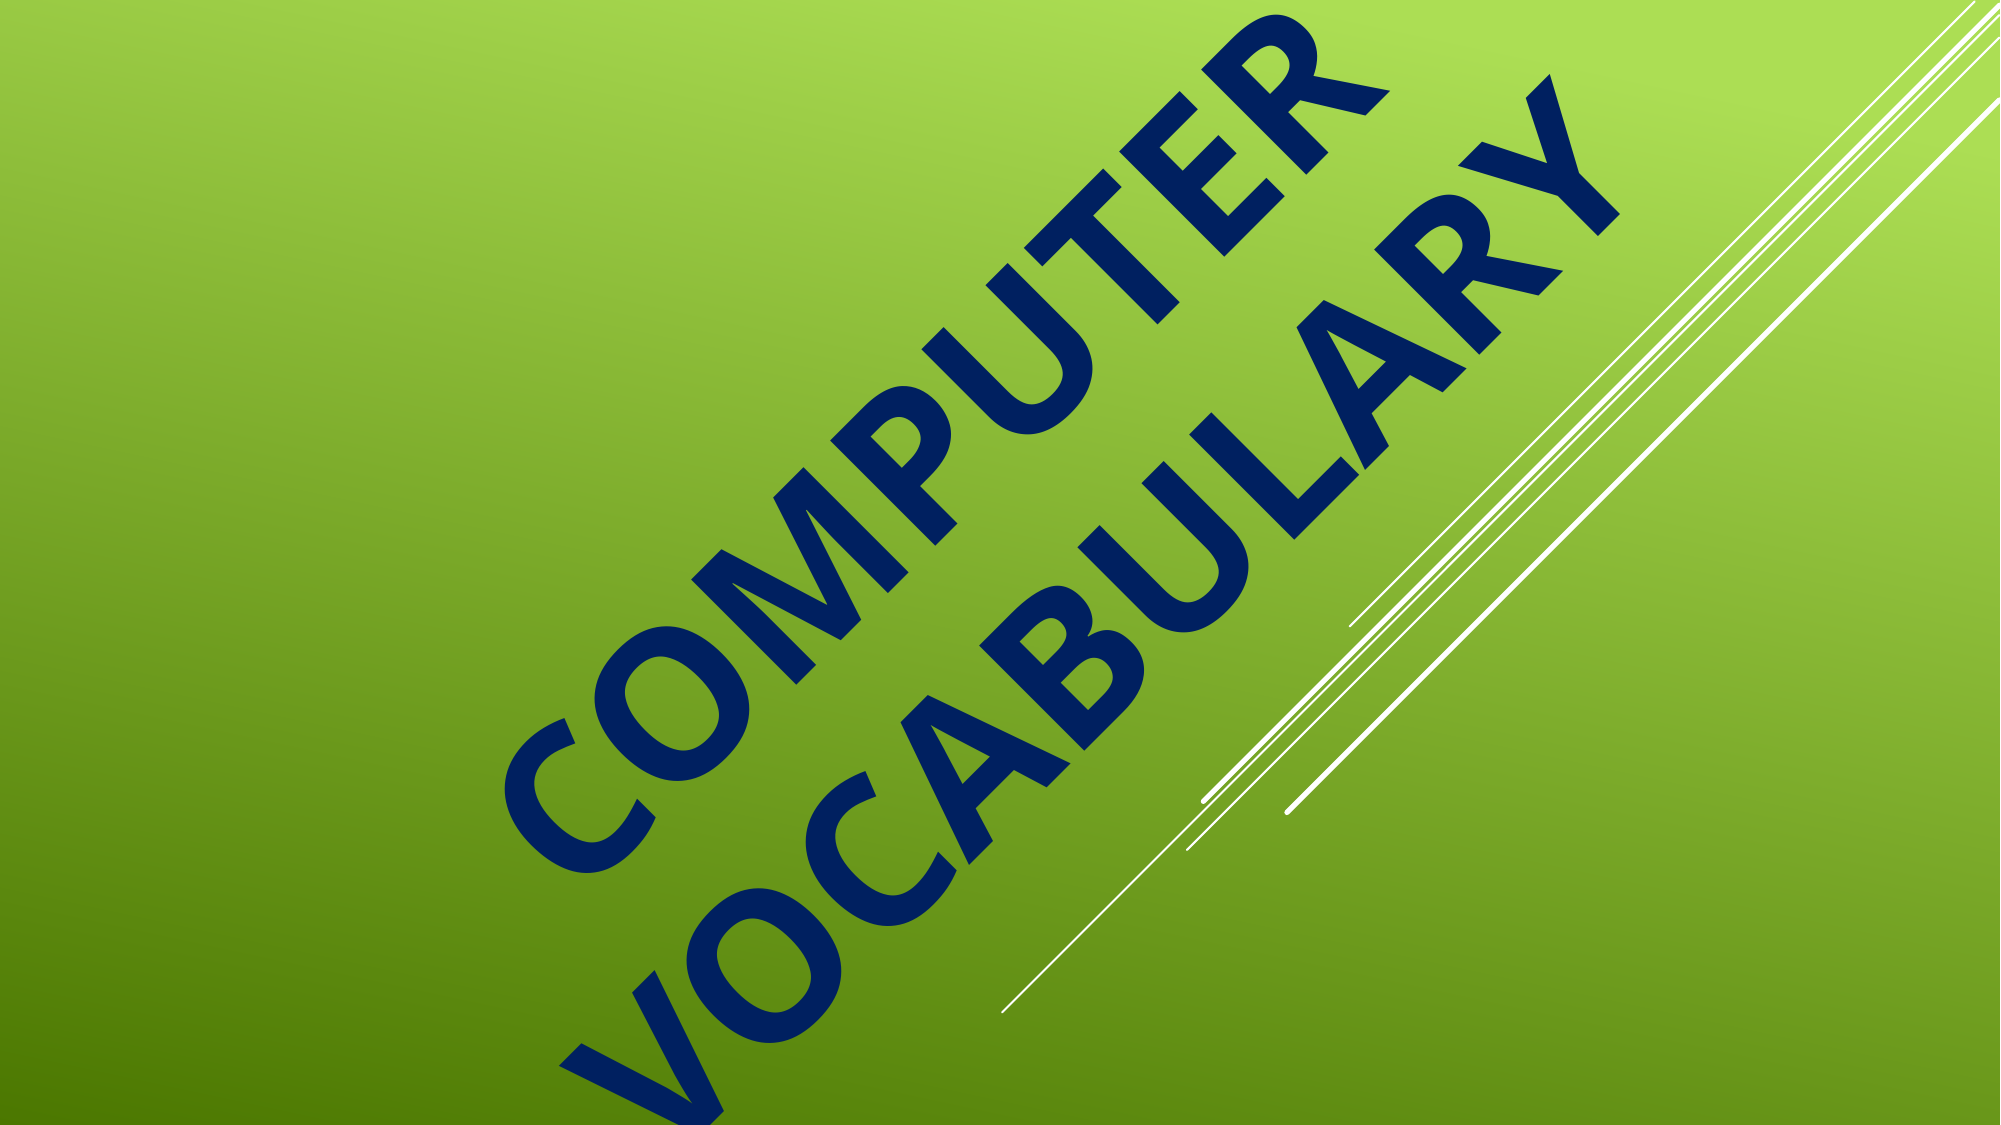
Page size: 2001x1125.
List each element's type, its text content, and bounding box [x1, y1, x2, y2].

title COMPUTER VocabULARY [199, 0, 1838, 1125]
